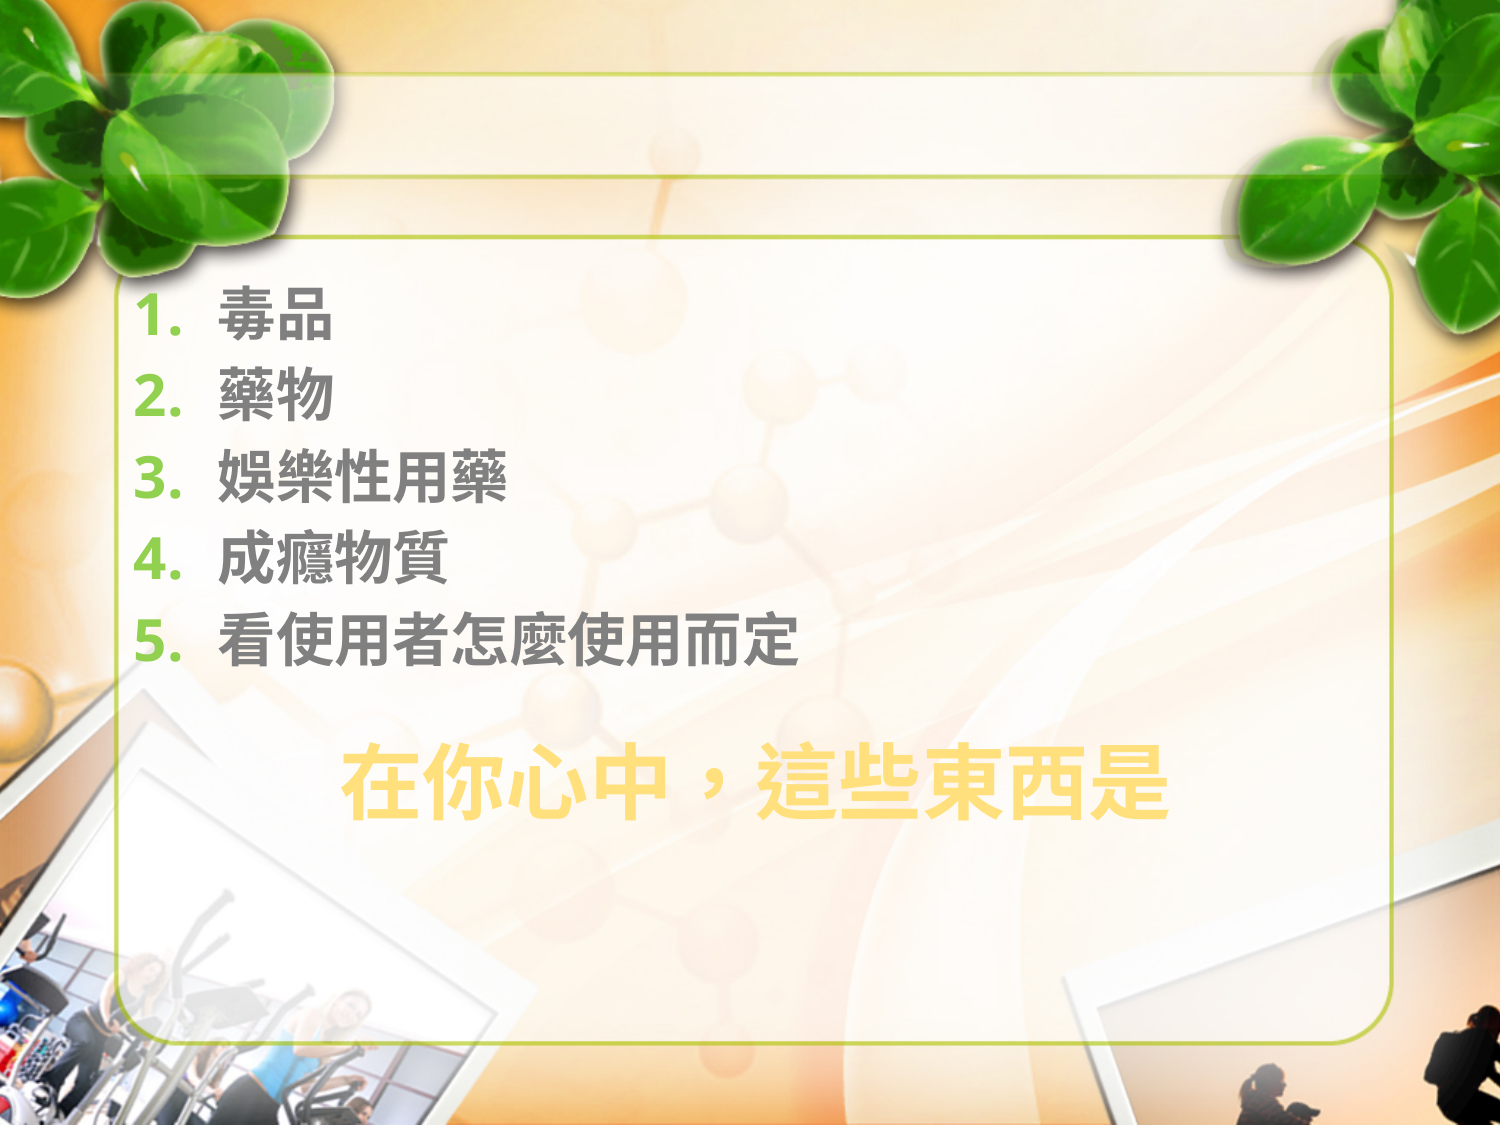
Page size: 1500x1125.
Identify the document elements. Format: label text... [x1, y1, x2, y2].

picture [0, 0, 1500, 1125]
list 毒品 藥物 娛樂性用藥 成癮物質 看使用者怎麼使用而定 [118, 267, 1394, 681]
title 在你心中，這些東西是 [118, 722, 1394, 947]
